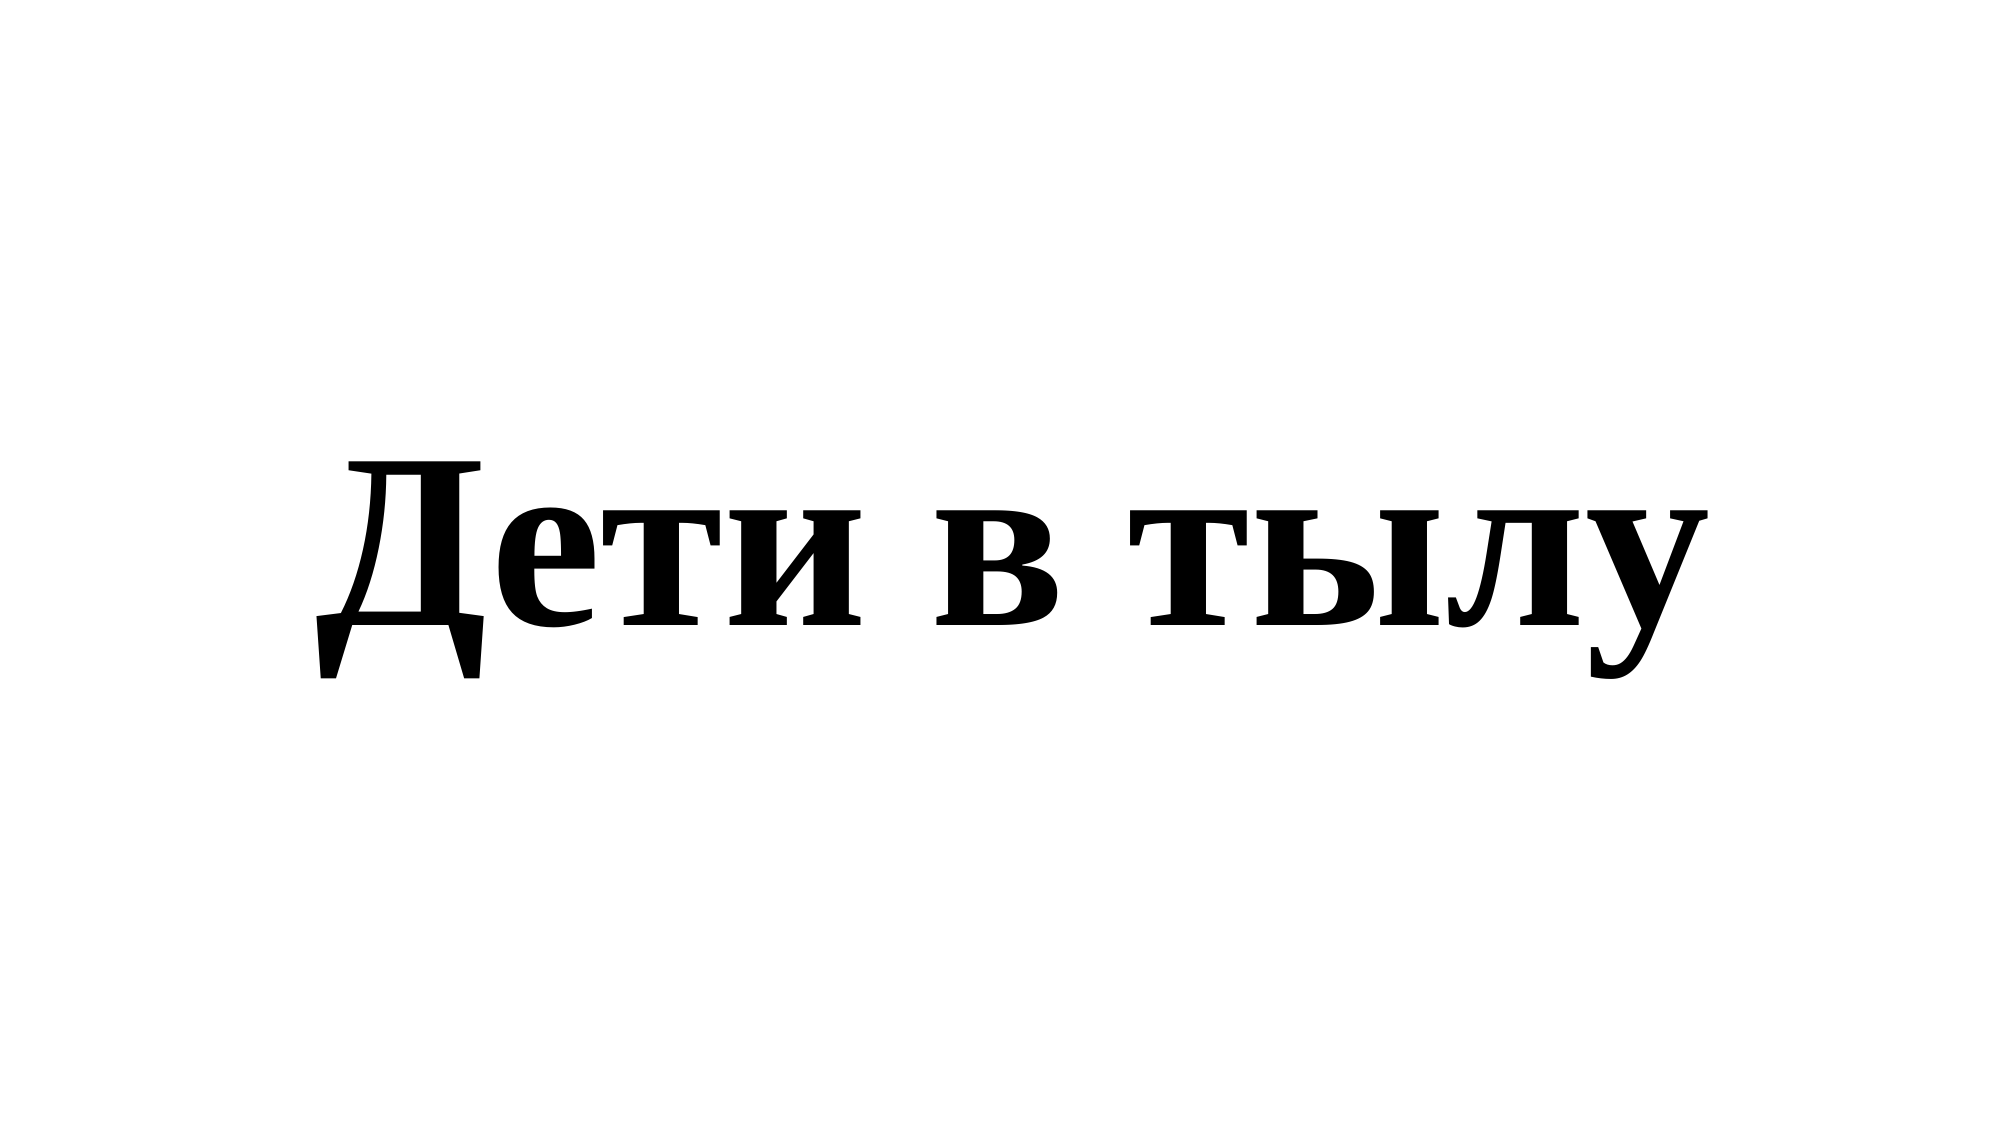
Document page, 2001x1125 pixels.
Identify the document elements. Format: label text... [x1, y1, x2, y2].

text_box Дети в тылу [300, 368, 1727, 683]
